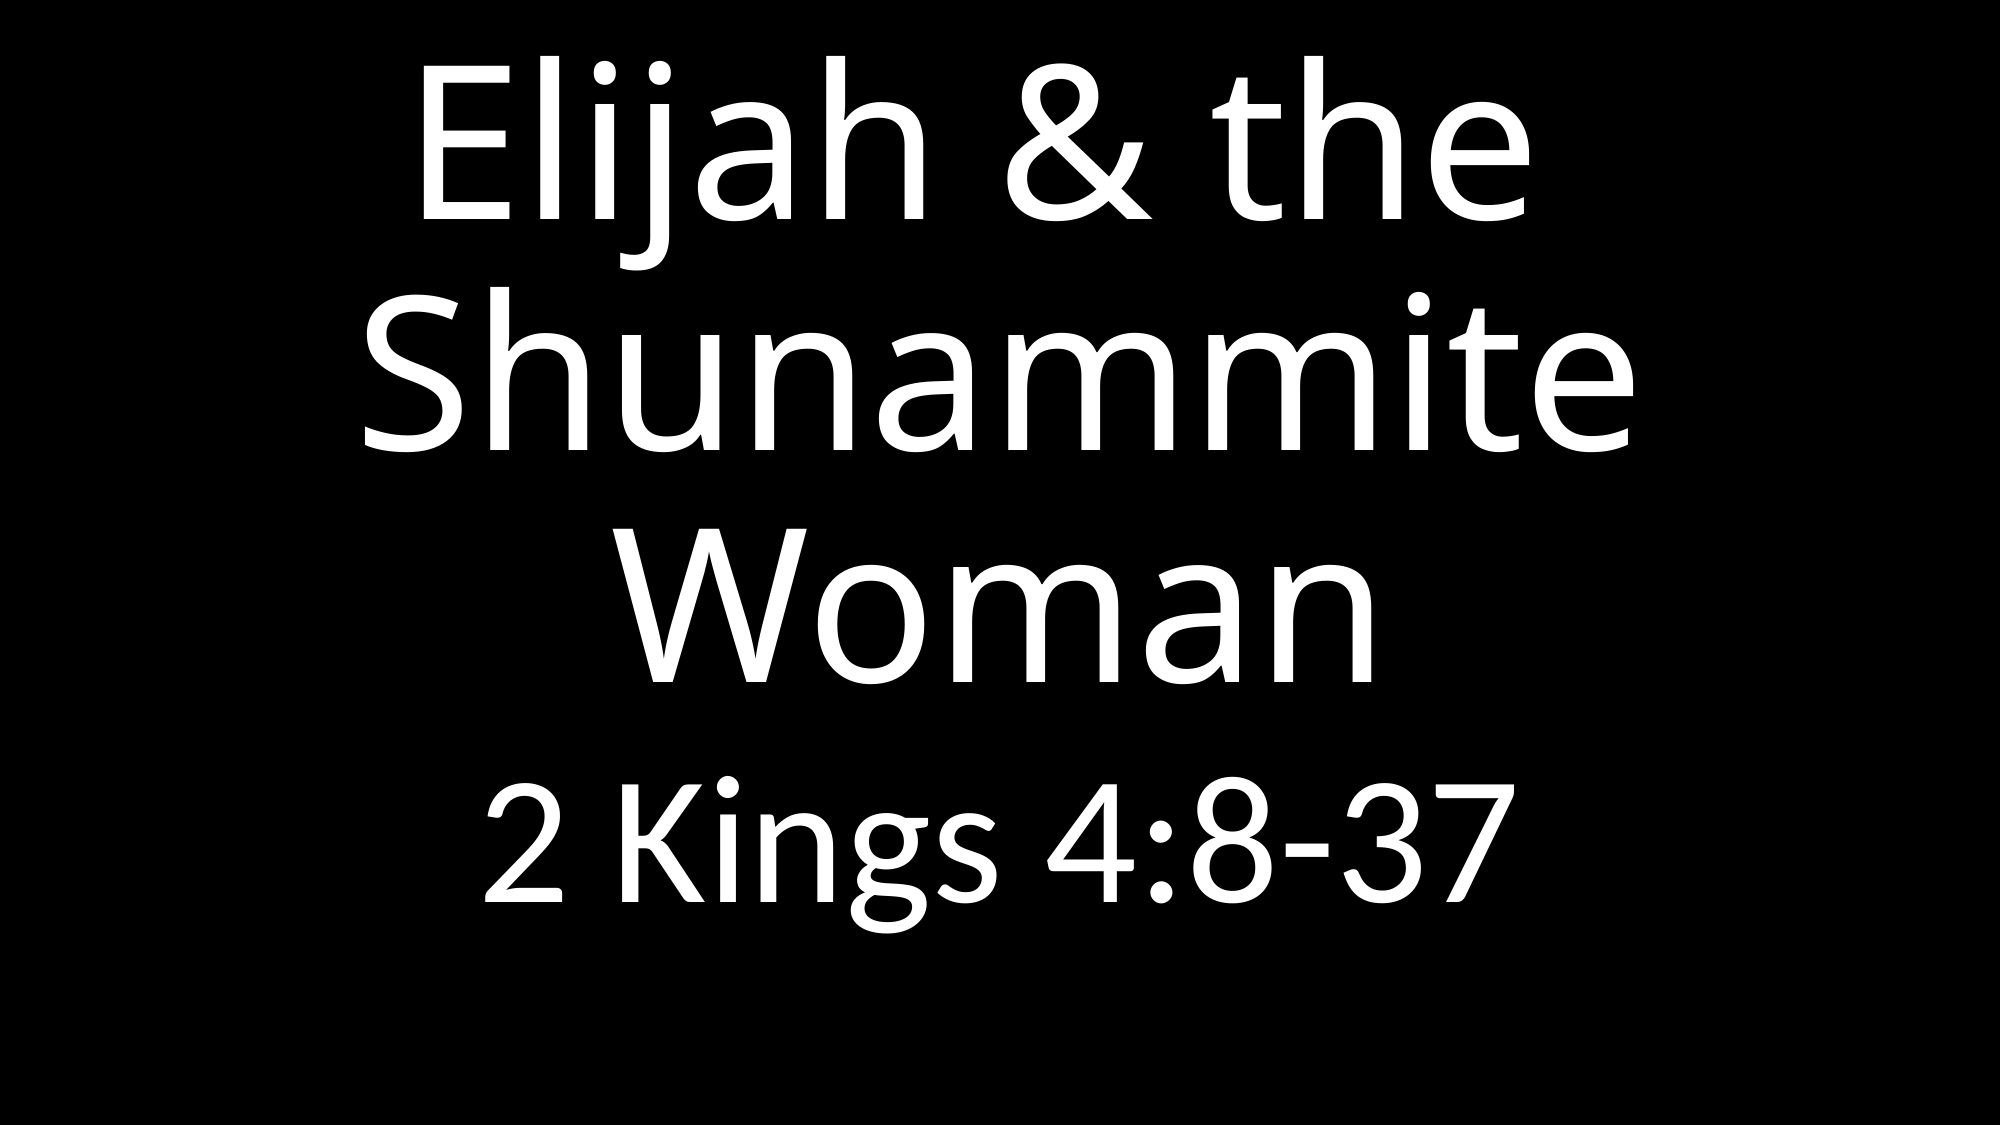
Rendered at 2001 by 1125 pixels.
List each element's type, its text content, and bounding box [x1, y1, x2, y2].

subtitle 2 Kings 4:8-37 [249, 736, 1750, 1009]
title Elijah & the Shunammite Woman [0, 47, 2000, 737]
